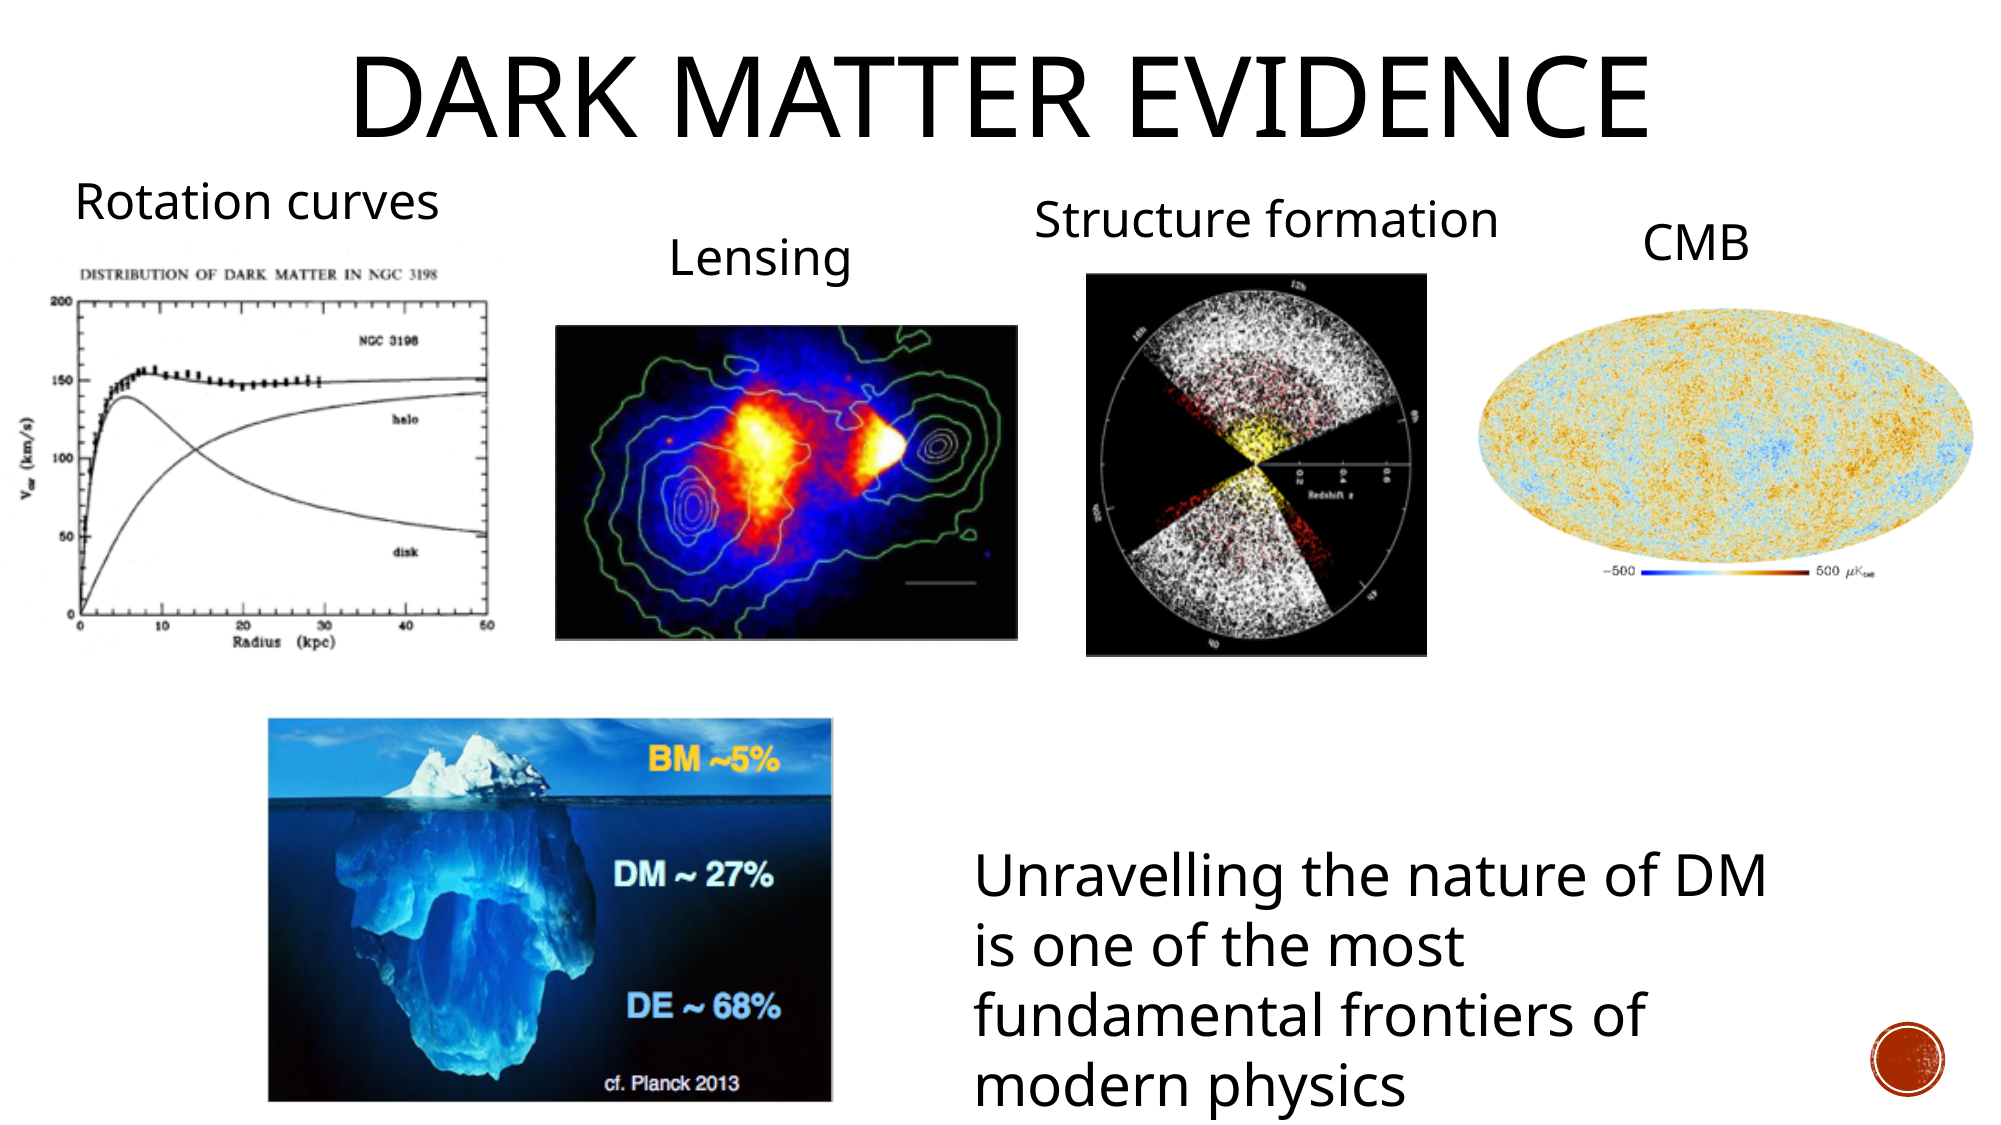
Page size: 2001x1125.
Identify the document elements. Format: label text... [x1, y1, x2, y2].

text_box Lensing [654, 217, 868, 293]
text_box Unravelling the nature of DM is one of the most fundamental frontiers of modern physics [958, 830, 1826, 1125]
picture [1473, 273, 1979, 599]
title Dark matter evidence [175, 0, 1826, 233]
picture [267, 717, 889, 1112]
text_box Structure formation [1020, 179, 1517, 255]
text_box CMB [1627, 203, 1767, 273]
picture [1086, 273, 1427, 657]
picture [0, 244, 515, 657]
text_box Rotation curves [59, 162, 456, 238]
picture [555, 325, 1018, 641]
